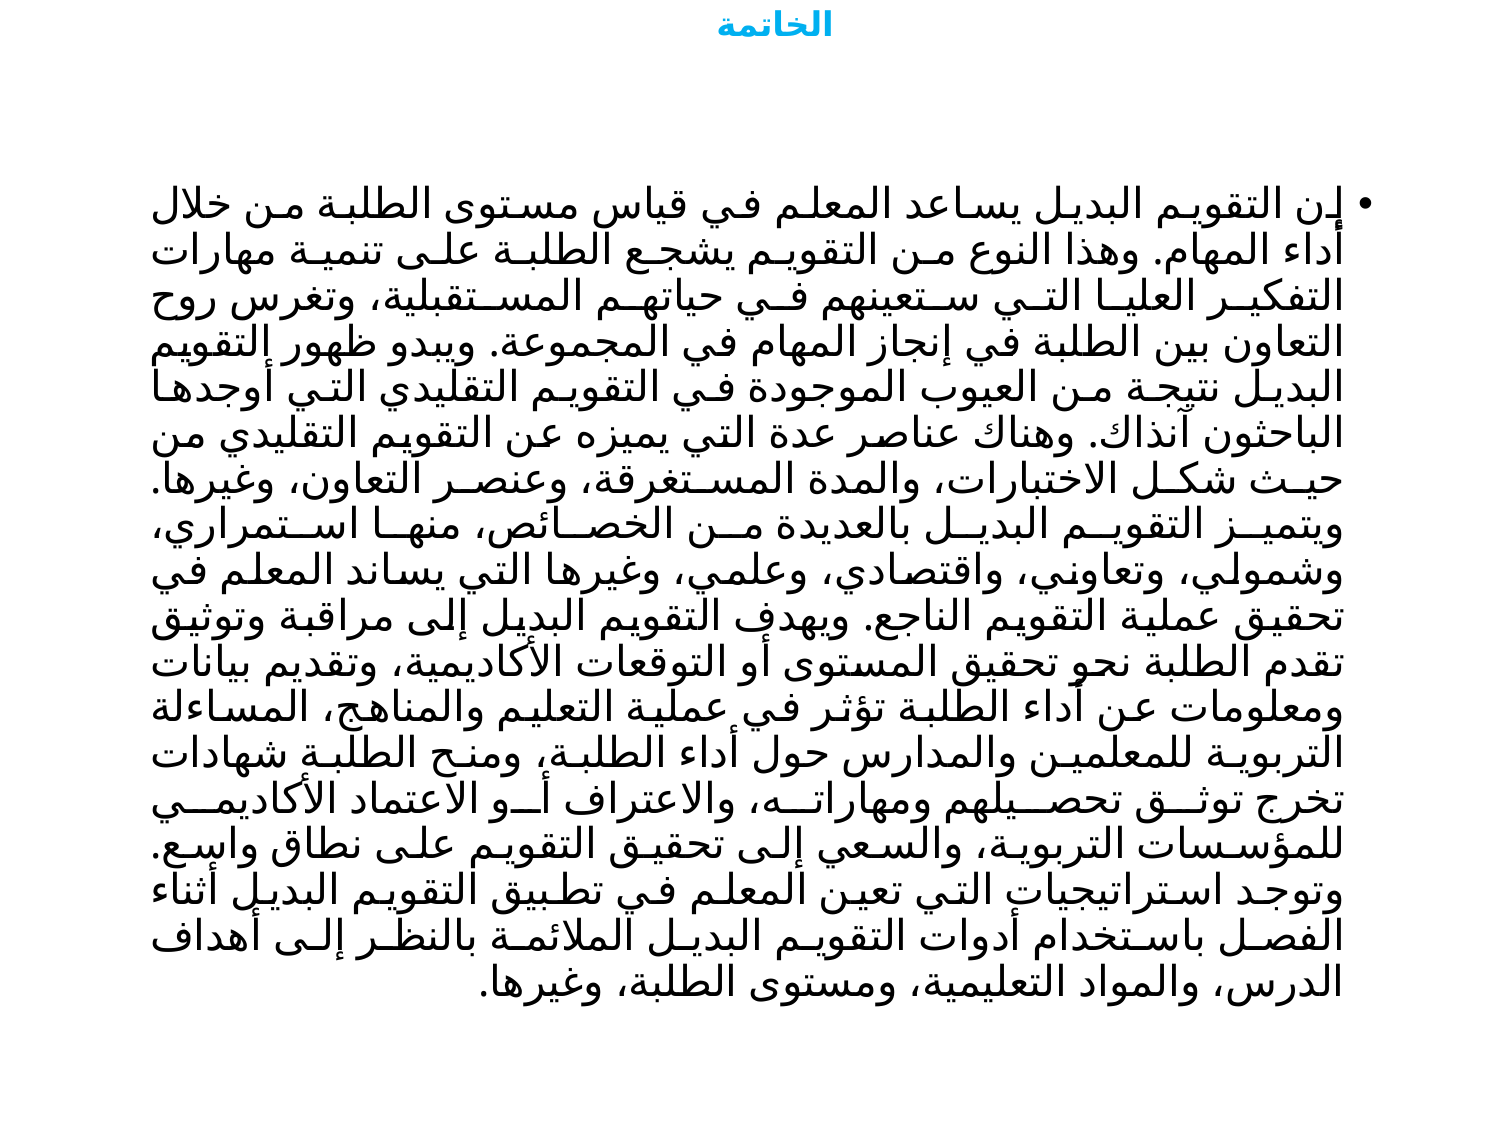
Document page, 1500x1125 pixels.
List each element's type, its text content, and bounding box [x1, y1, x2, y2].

title الخاتمة [87, 0, 1463, 113]
list إن التقويم البديل يساعد المعلم في قياس مستوى الطلبة من خلال أداء المهام. وهذا النوع من التقويم يشجع الطلبة على تنمية مهارات التفكير العليا التي ستعينهم في حياتهم المستقبلية، وتغرس روح التعاون بين الطلبة في إنجاز المهام في المجموعة. ويبدو ظهور التقويم البديل نتيجة من العيوب الموجودة في التقويم التقليدي التي أوجدها الباحثون آنذاك. وهناك عناصر عدة التي يميزه عن التقويم التقليدي من حيث شكل الاختبارات، والمدة المستغرقة، وعنصر التعاون، وغيرها. ويتميز التقويم البديل بالعديدة من الخصائص، منها استمراري، وشمولي، وتعاوني، واقتصادي، وعلمي، وغيرها التي يساند المعلم في تحقيق عملية التقويم الناجع. ويهدف التقويم البديل إلى مراقبة وتوثيق تقدم الطلبة نحو تحقيق المستوى أو التوقعات الأكاديمية، وتقديم بيانات ومعلومات عن أداء الطلبة تؤثر في عملية التعليم والمناهج، المساءلة التربوية للمعلمين والمدارس حول أداء الطلبة، ومنح الطلبة شهادات تخرج توثق تحصيلهم ومهاراته، والاعتراف أو الاعتماد الأكاديمي للمؤسسات التربوية، والسعي إلى تحقيق التقويم على نطاق واسع. وتوجد استراتيجيات التي تعين المعلم في تطبيق التقويم البديل أثناء الفصل باستخدام أدوات التقويم البديل الملائمة بالنظر إلى أهداف الدرس، والمواد التعليمية، ومستوى الطلبة، وغيرها. [135, 174, 1388, 1025]
